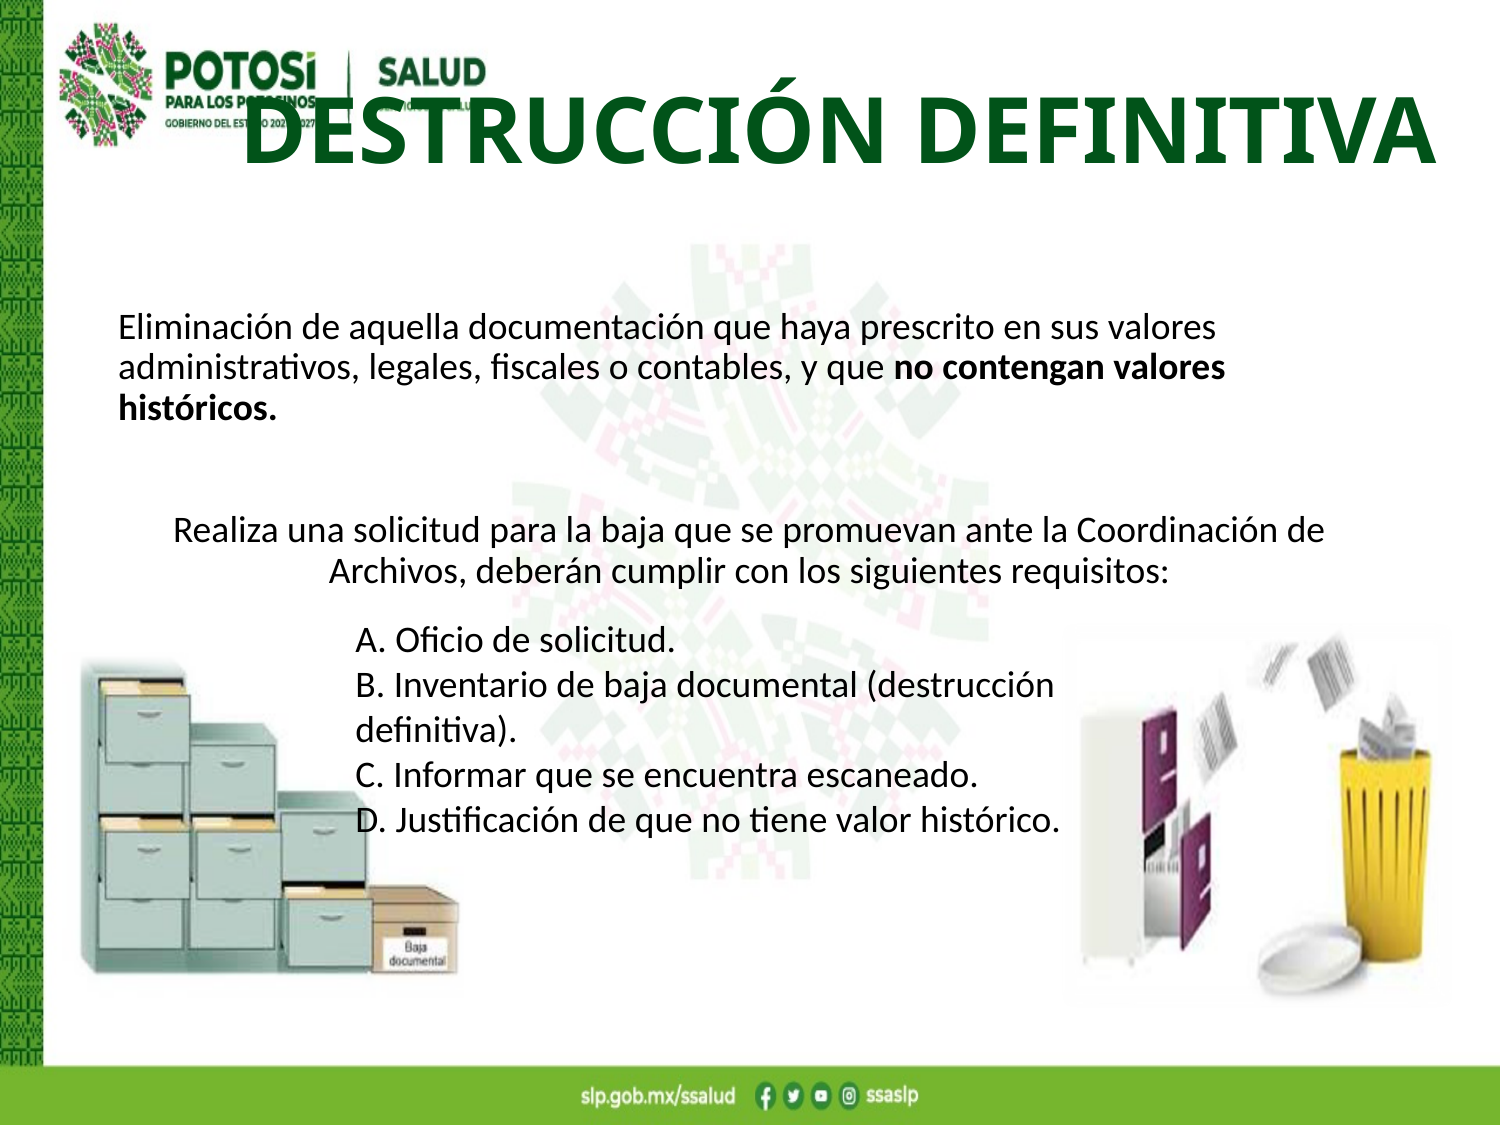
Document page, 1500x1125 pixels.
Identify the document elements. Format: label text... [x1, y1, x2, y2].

text_box Eliminación de aquella documentación que haya prescrito en sus valores administrativos, legales, fiscales o contables, y que no contengan valores históricos. Realiza una solicitud para la baja que se promuevan ante la Coordinación de Archivos, deberán cumplir con los siguientes requisitos: [103, 848, 1063, 1014]
text_box Eliminación de aquella documentación que haya prescrito en sus valores administrativos, legales, fiscales o contables, y que no contengan valores históricos. Realiza una solicitud para la baja que se promuevan ante la Coordinación de Archivos, deberán cumplir con los siguientes requisitos: [103, 299, 1397, 645]
picture [0, 0, 1500, 1125]
text_box DESTRUCCIÓN DEFINITIVA [158, 25, 1453, 243]
text_box A. Oficio de solicitud. B. Inventario de baja documental (destrucción definitiva). C. Informar que se encuentra escaneado. D. Justificación de que no tiene valor histórico. [340, 562, 1091, 848]
